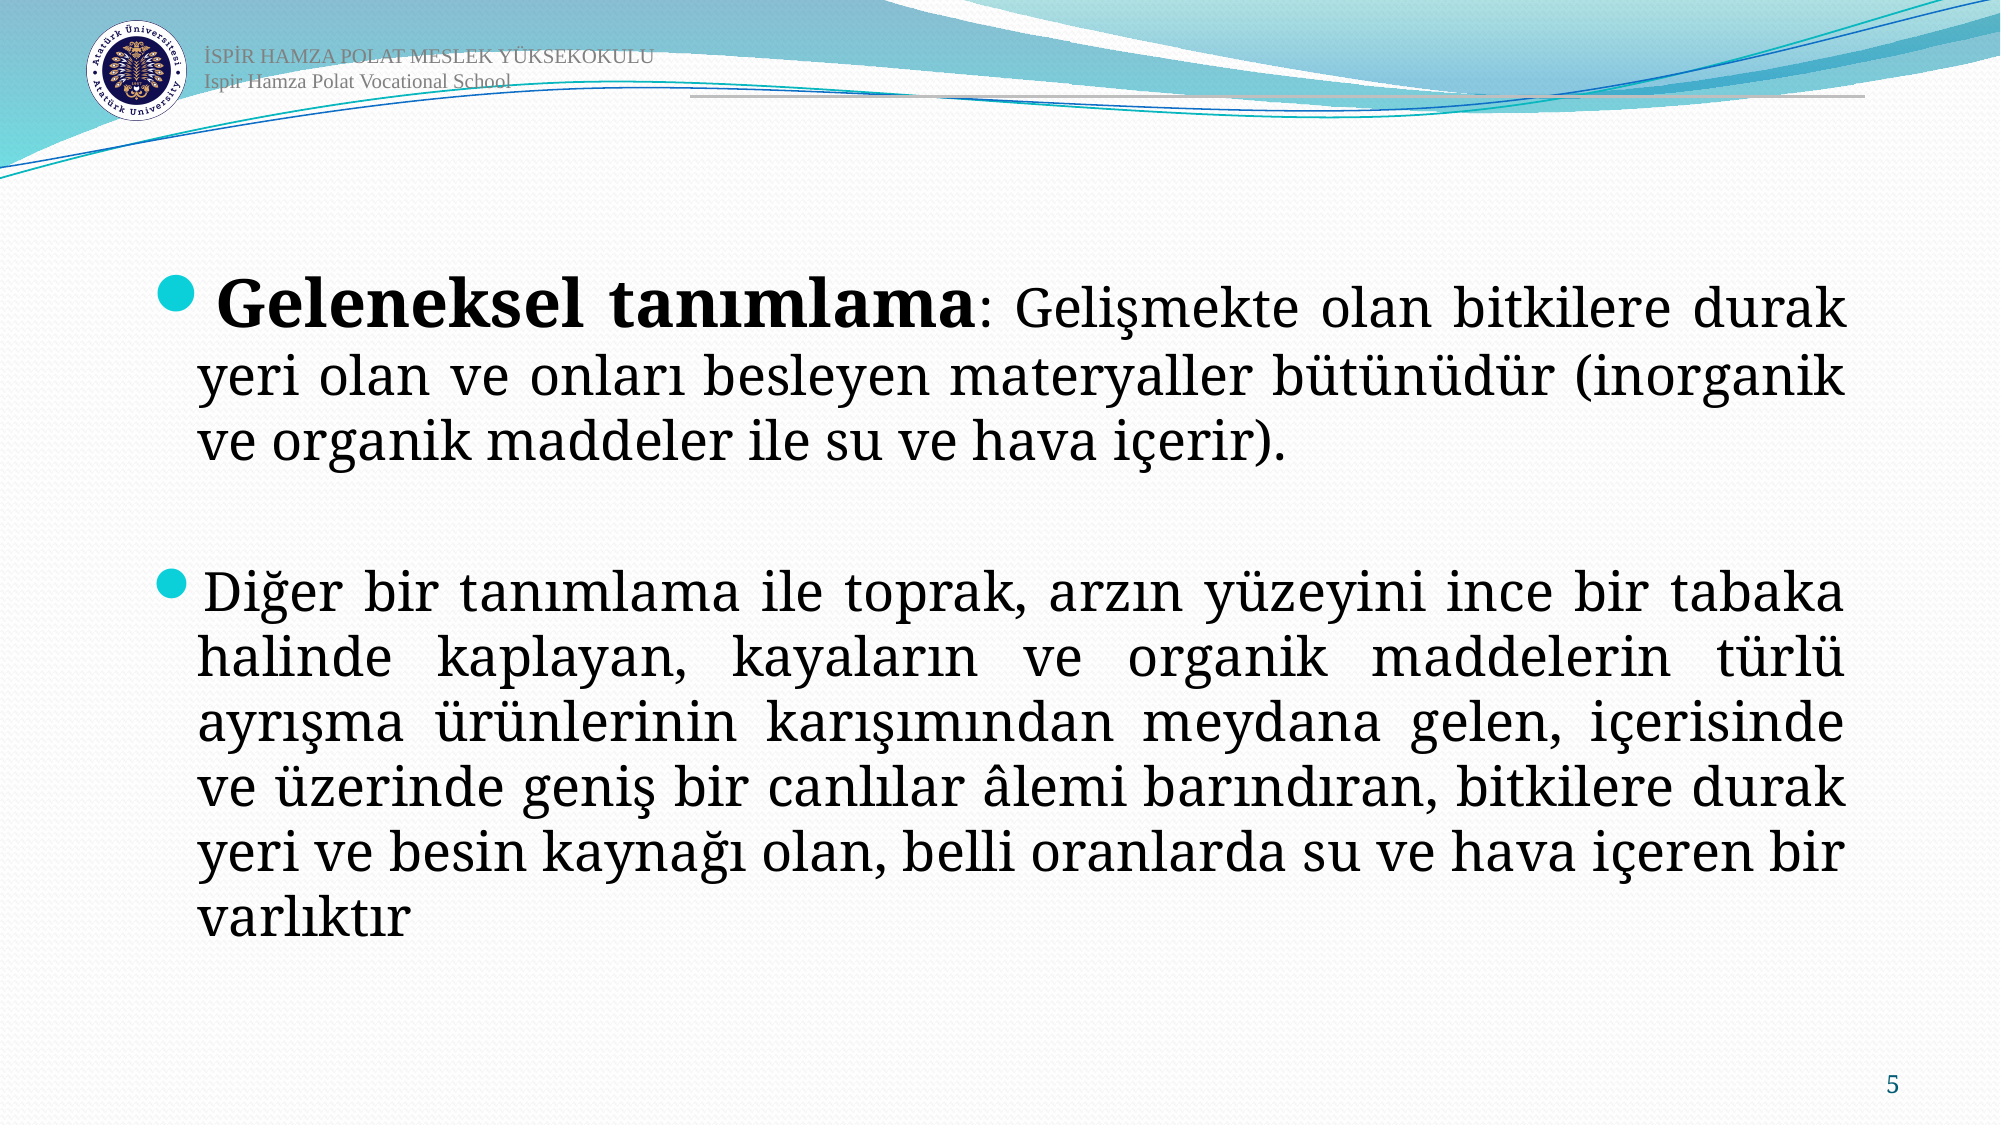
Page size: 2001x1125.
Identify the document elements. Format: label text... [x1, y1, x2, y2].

picture [86, 20, 187, 121]
list Geleneksel tanımlama: Gelişmekte olan bitkilere durak yeri olan ve onları besleyen materyaller bütünüdür (inorganik ve organik maddeler ile su ve hava içerir). Diğer bir tanımlama ile toprak, arzın yüzeyini ince bir tabaka halinde kaplayan, kayaların ve organik maddelerin türlü ayrışma ürünlerinin karışımından meydana gelen, içerisinde ve üzerinde geniş bir canlılar âlemi barındıran, bitkilere durak yeri ve besin kaynağı olan, belli oranlarda su ve hava içeren bir varlıktır [137, 175, 1863, 1014]
slide_number 5 [1733, 1042, 1900, 1103]
